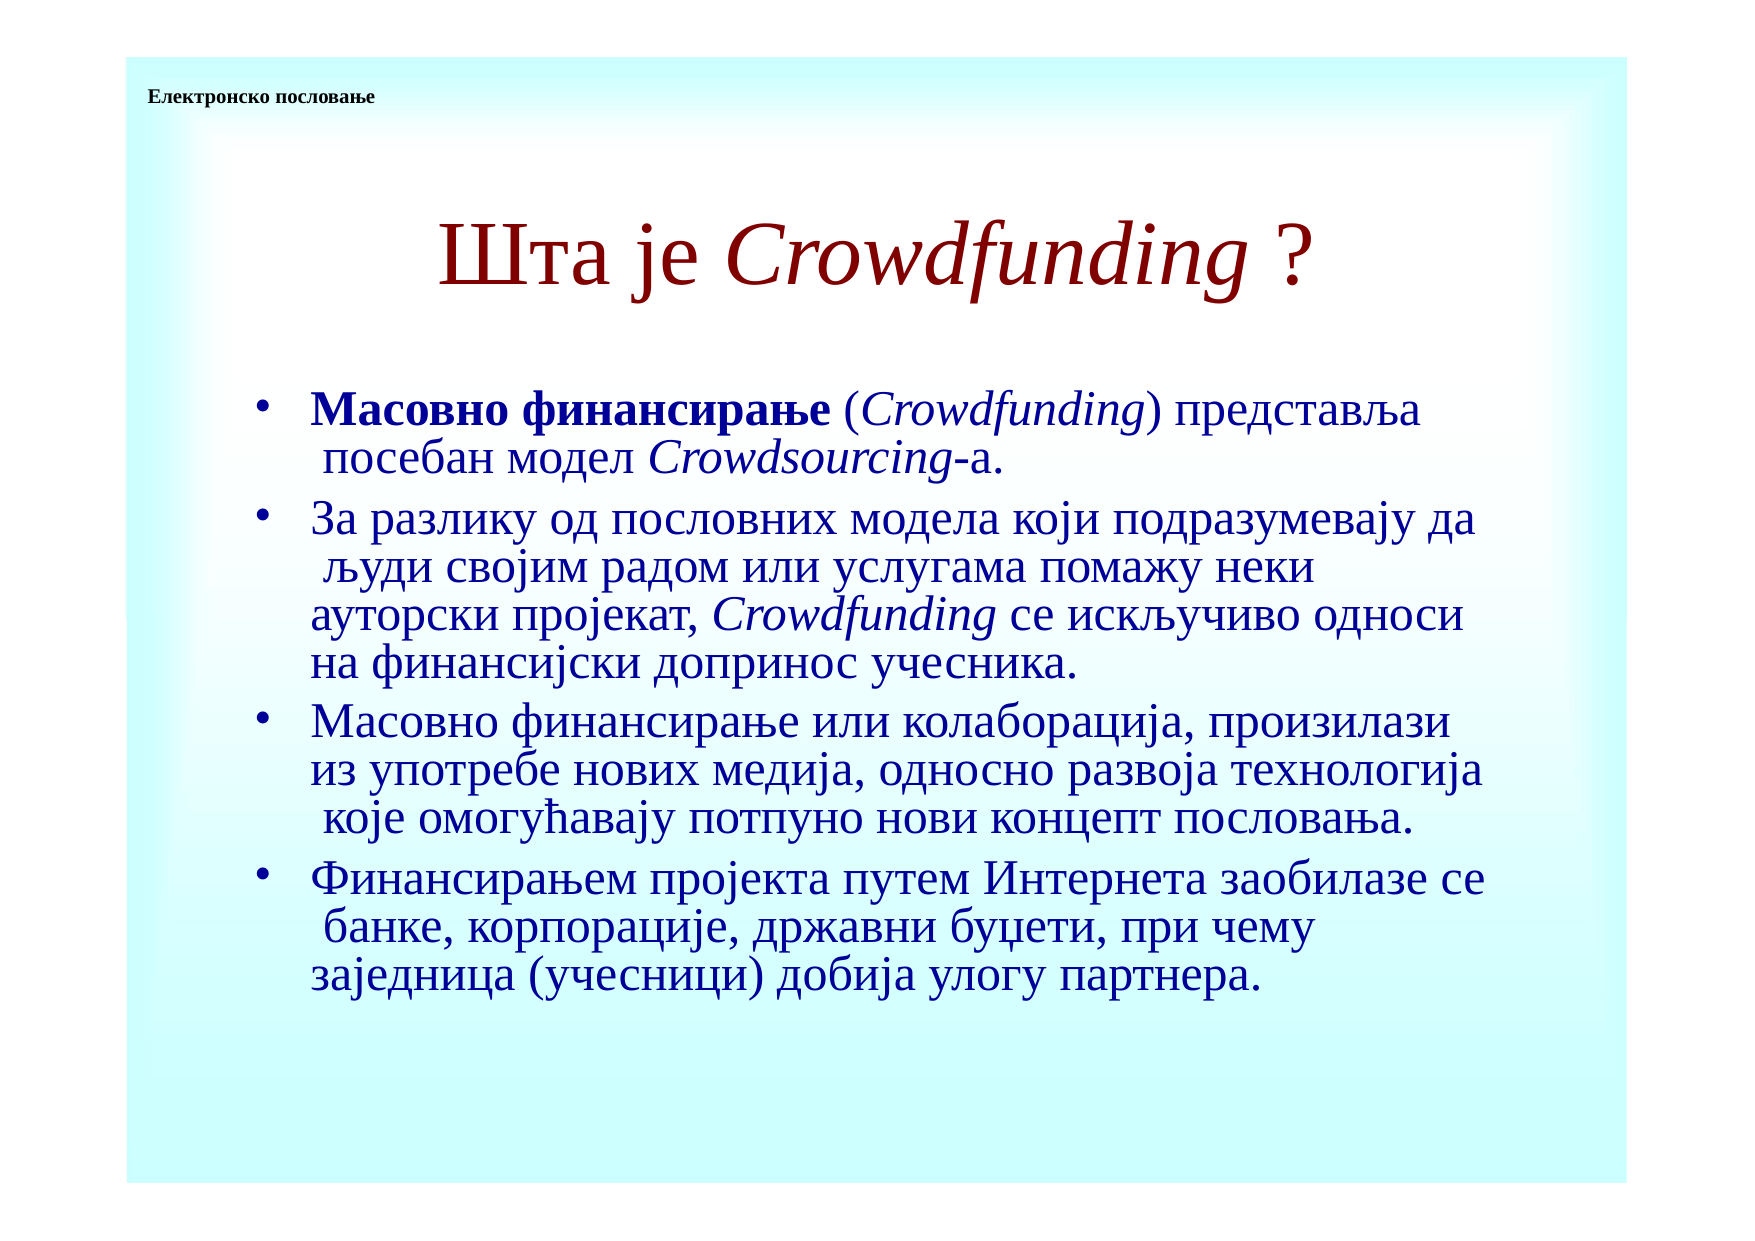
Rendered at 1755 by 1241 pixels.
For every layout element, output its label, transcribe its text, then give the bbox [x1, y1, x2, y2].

text_box Електронско пословање [145, 81, 379, 109]
text_box Масовно финансирање (Crowdfunding) представља посебан модел Crowdsourcing-а. За разлику од пословних модела који подразумевају да људи својим радом или услугама помажу неки ауторски пројекат, Crowdfunding се искључиво односи на финансијски допринос учесника. Масовно финансирање или колаборација, произилази из употребе нових медија, односно развоја технологија које омогућавају потпуно нови концепт пословања. Финансирањем пројекта путем Интернета заобилазе се банке, корпорације, државни буџети, при чему заједница (учесници) добија улогу партнера. [252, 374, 1492, 1000]
picture [123, 57, 1627, 620]
title Шта је Crowdfunding ? [435, 190, 1318, 374]
text_box [126, 620, 1627, 1183]
